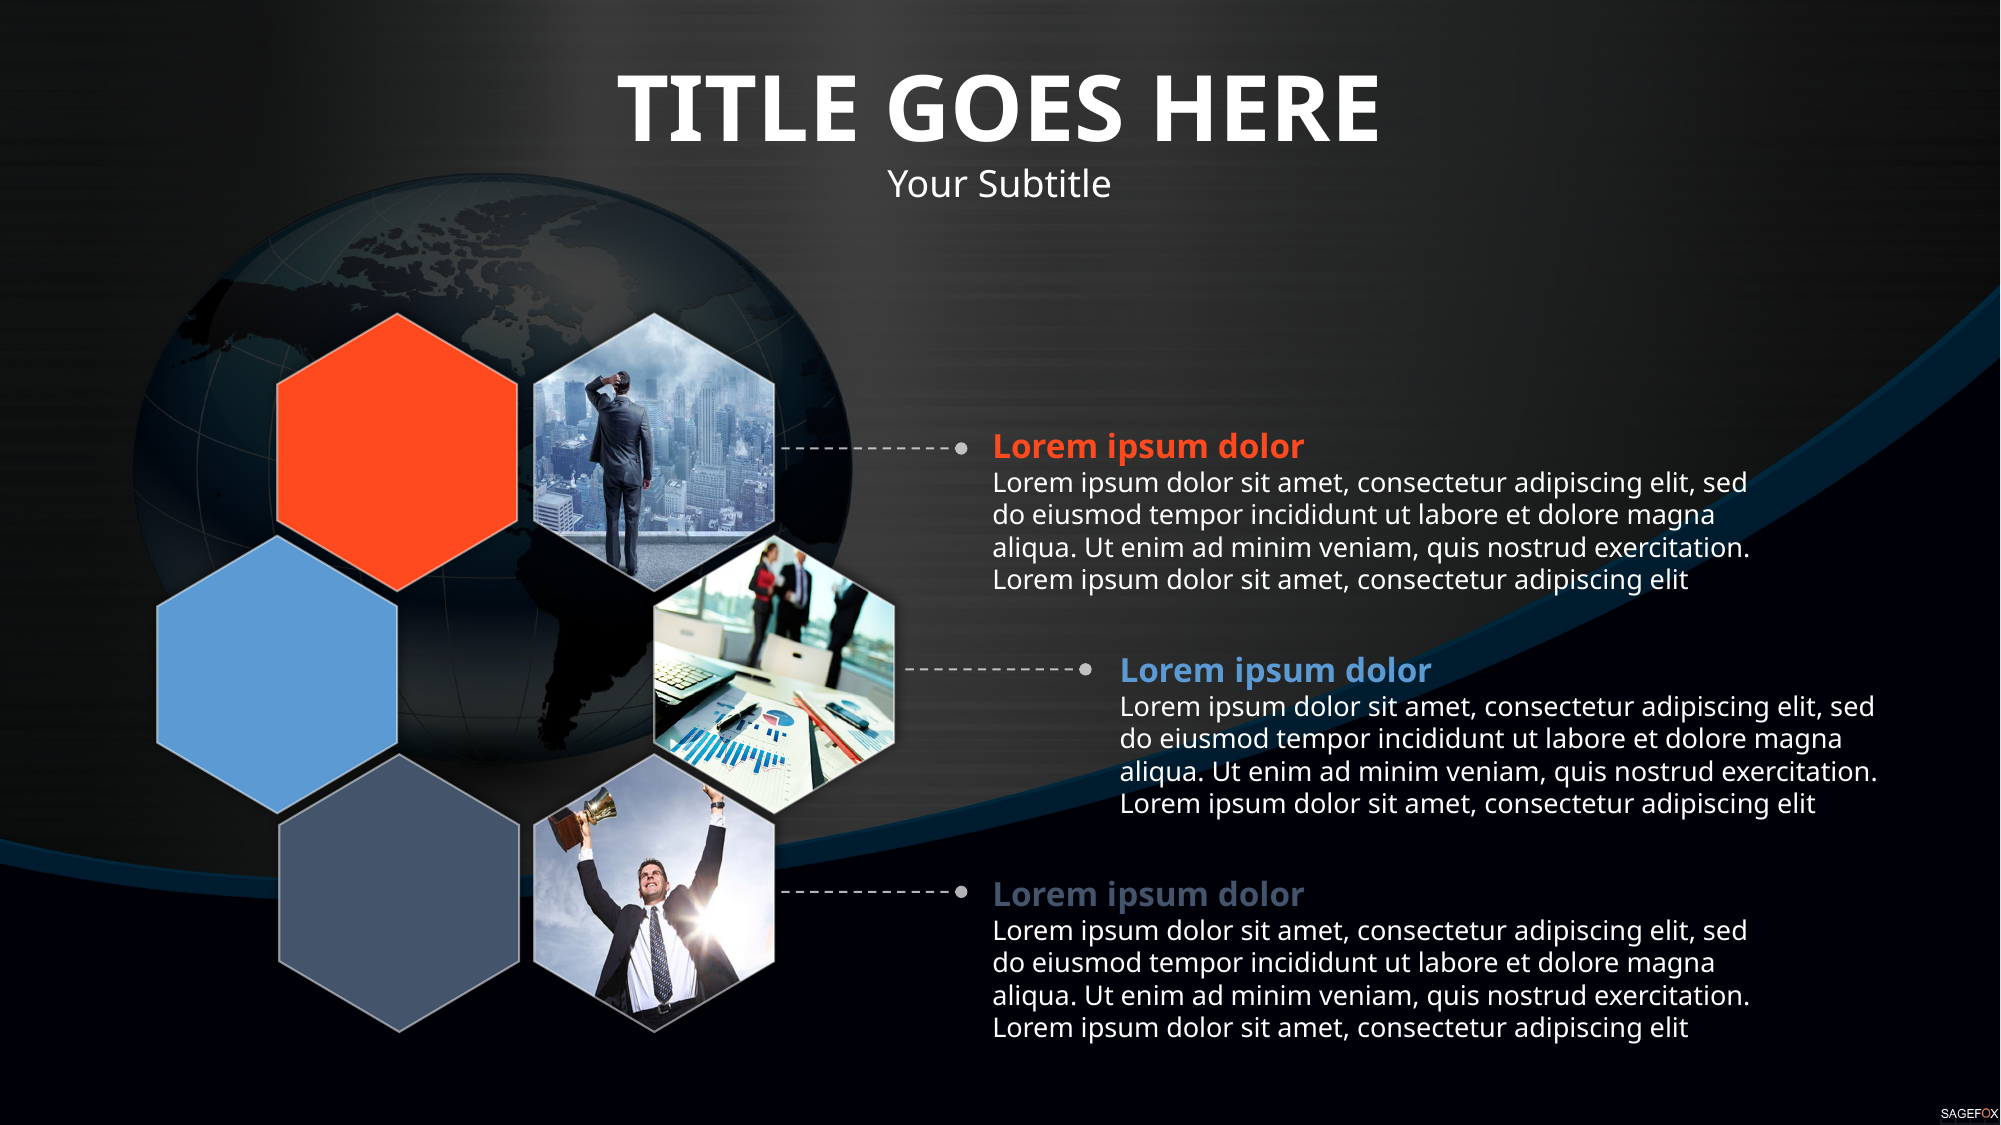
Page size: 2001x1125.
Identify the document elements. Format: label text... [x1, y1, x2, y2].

text_box [533, 753, 776, 1034]
picture [0, 0, 2001, 1125]
text_box Lorem ipsum dolor Lorem ipsum dolor sit amet, consectetur adipiscing elit, sed do eiusmod tempor incididunt ut labore et dolore magna aliqua. Ut enim ad minim veniam, quis nostrud exercitation. Lorem ipsum dolor sit amet, consectetur adipiscing elit [982, 420, 1770, 601]
text_box [533, 312, 776, 593]
text_box [653, 534, 896, 815]
text_box [278, 753, 521, 1034]
text_box TITLE GOES HERE Your Subtitle [548, 42, 1452, 212]
text_box Lorem ipsum dolor Lorem ipsum dolor sit amet, consectetur adipiscing elit, sed do eiusmod tempor incididunt ut labore et dolore magna aliqua. Ut enim ad minim veniam, quis nostrud exercitation. Lorem ipsum dolor sit amet, consectetur adipiscing elit [982, 868, 1770, 1049]
text_box [156, 534, 399, 814]
text_box [276, 312, 519, 592]
text_box Lorem ipsum dolor Lorem ipsum dolor sit amet, consectetur adipiscing elit, sed do eiusmod tempor incididunt ut labore et dolore magna aliqua. Ut enim ad minim veniam, quis nostrud exercitation. Lorem ipsum dolor sit amet, consectetur adipiscing elit [1109, 644, 1898, 825]
